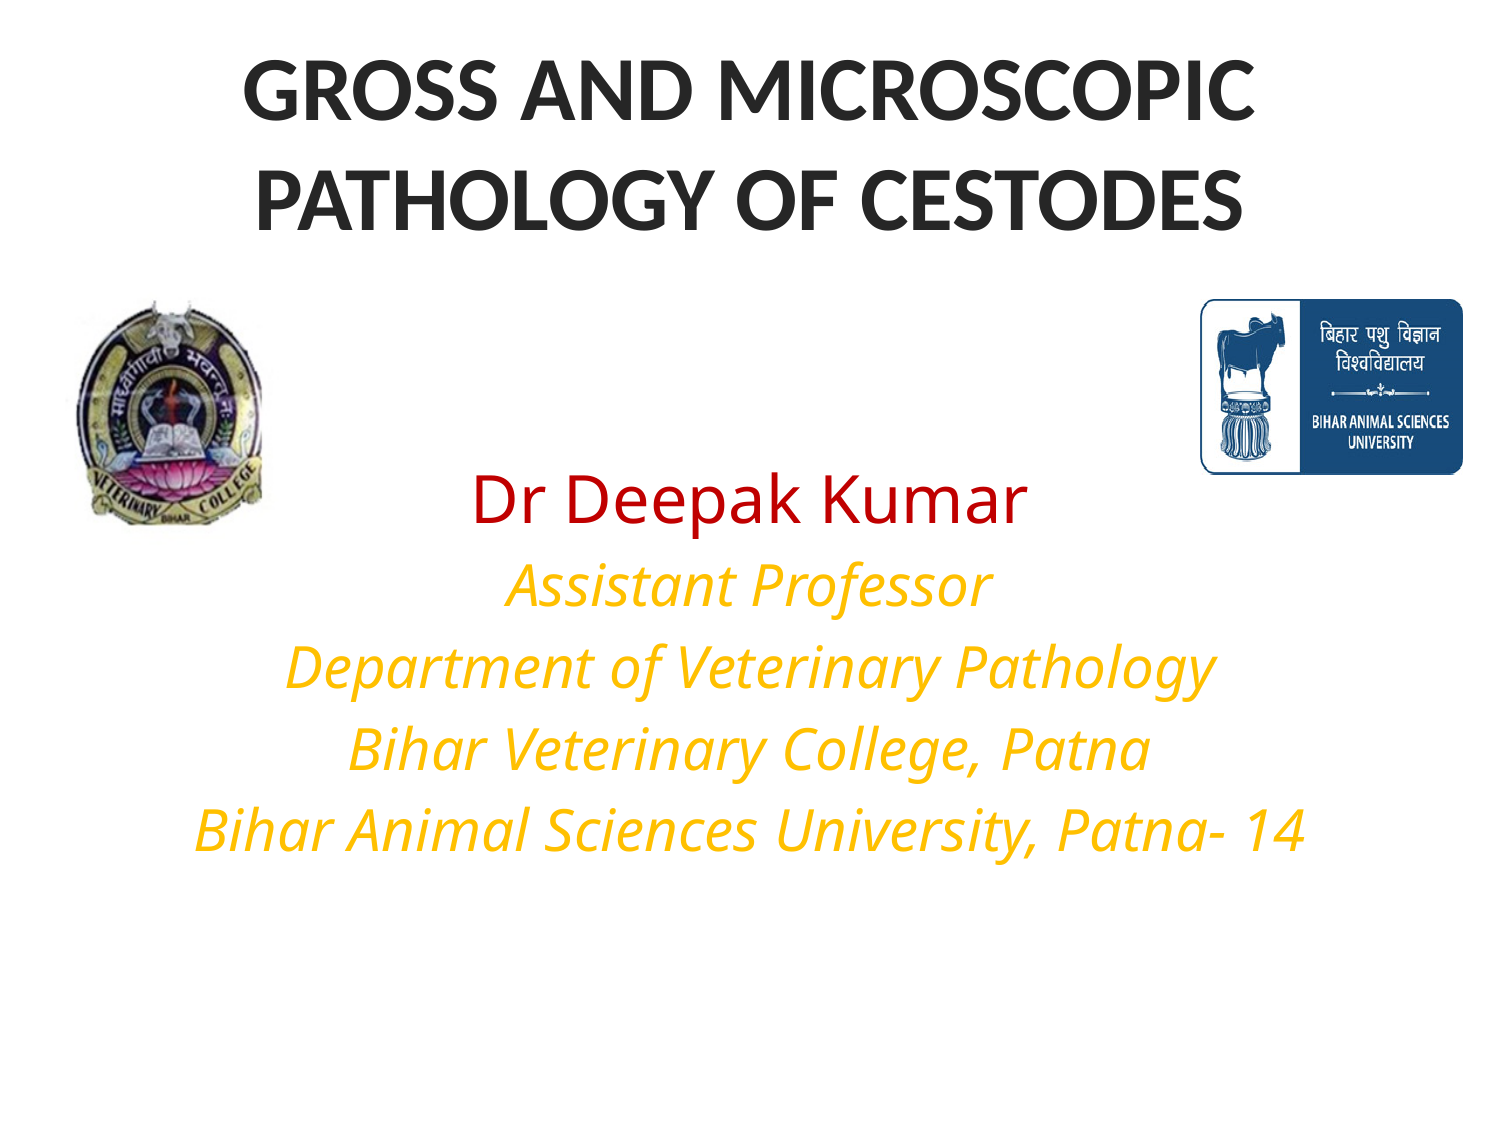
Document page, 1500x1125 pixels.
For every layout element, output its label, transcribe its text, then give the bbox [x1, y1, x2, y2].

title GROSS AND MICROSCOPIC PATHOLOGY OF CESTODES [75, 45, 1425, 233]
picture [1199, 299, 1463, 476]
list Dr Deepak Kumar Assistant Professor Department of Veterinary Pathology Bihar Veterinary College, Patna Bihar Animal Sciences University, Patna- 14 [75, 262, 1425, 1005]
picture [0, 287, 351, 555]
